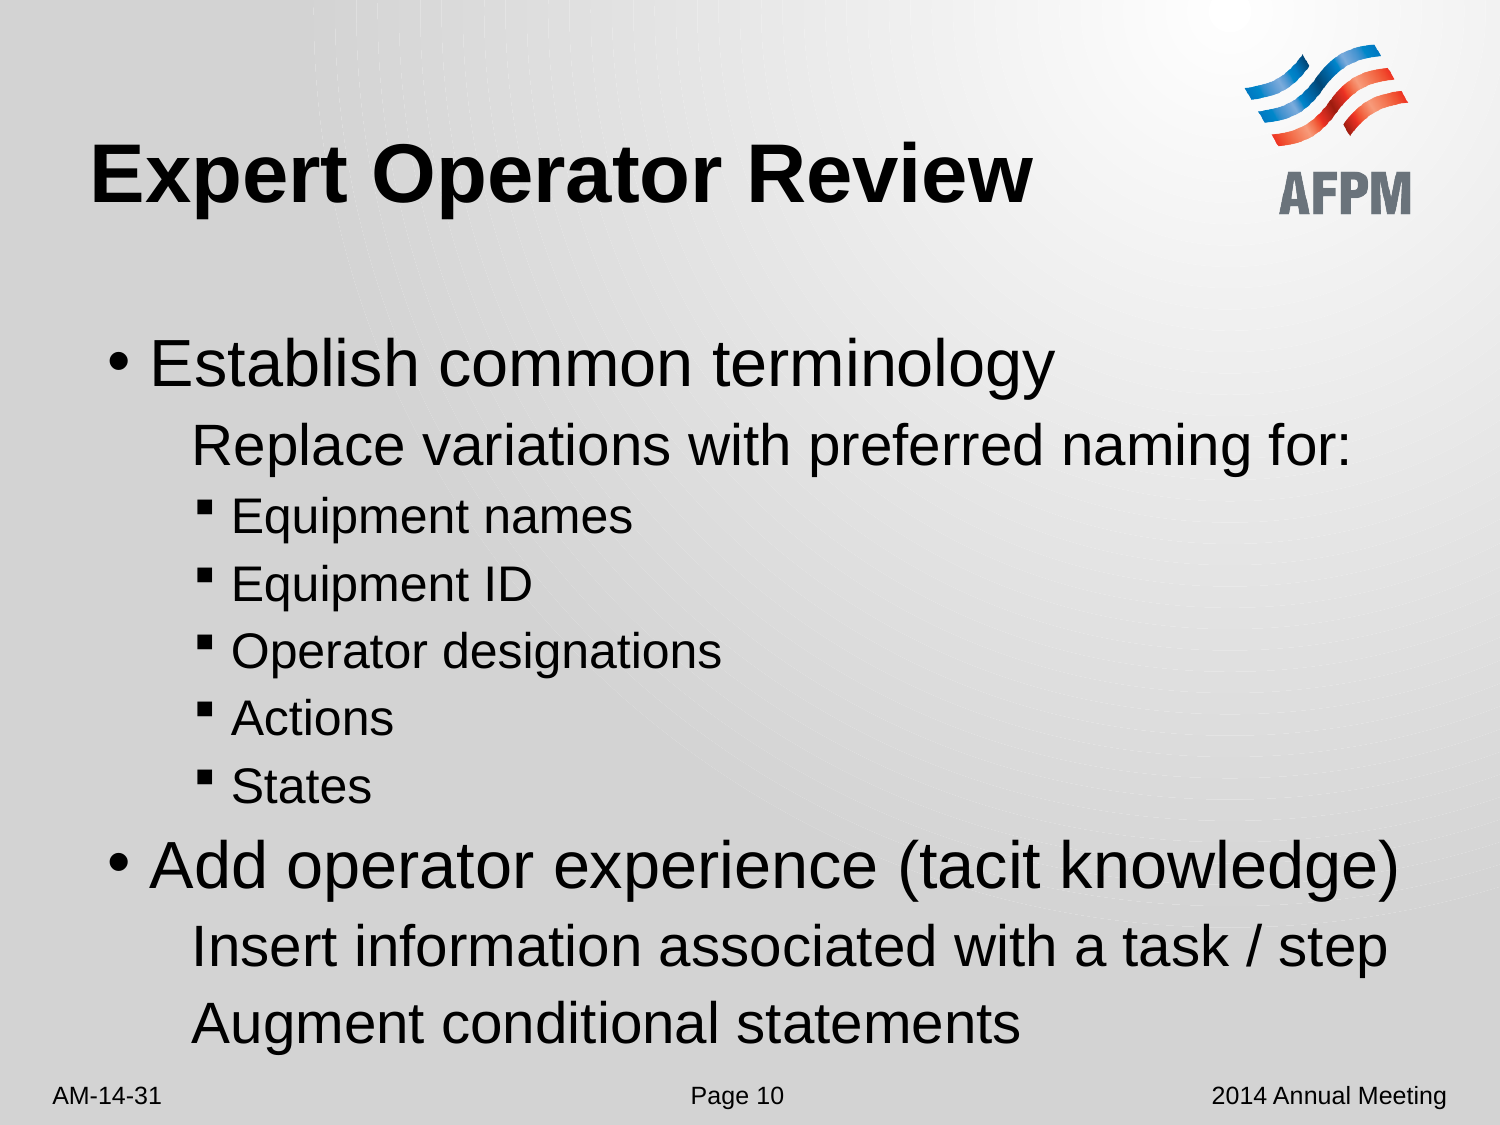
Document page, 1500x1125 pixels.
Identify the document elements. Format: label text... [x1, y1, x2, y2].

list Establish common terminology Replace variations with preferred naming for: Equipment names Equipment ID Operator designations Actions States Add operator experience (tacit knowledge) Insert information associated with a task / step Augment conditional statements [74, 312, 1426, 1051]
picture [1224, 24, 1431, 235]
title Expert Operator Review [75, 75, 1225, 263]
